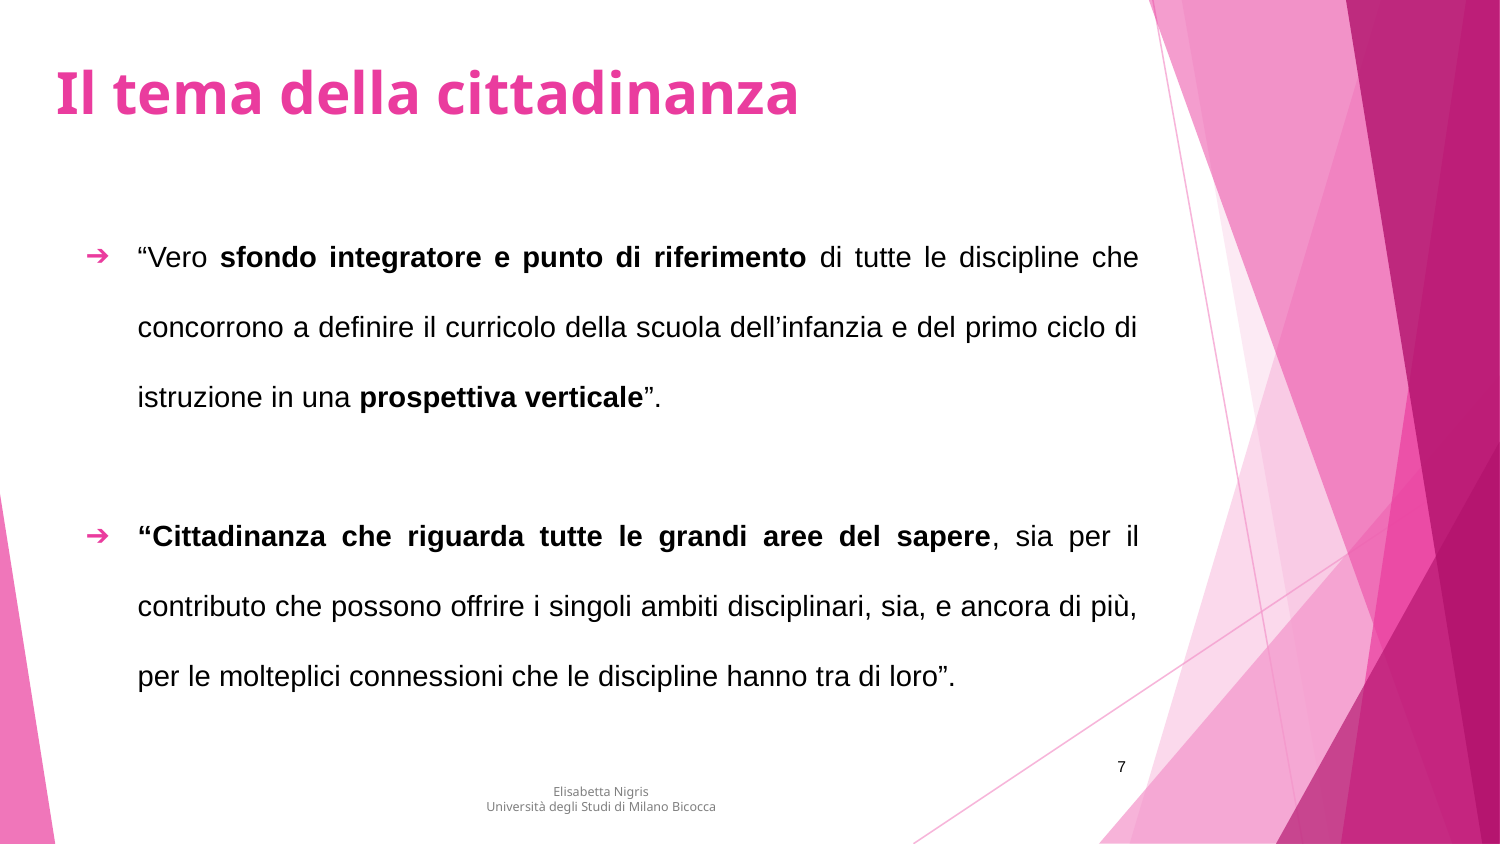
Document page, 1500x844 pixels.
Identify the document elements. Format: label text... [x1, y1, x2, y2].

text_box Elisabetta Nigris Università degli Studi di Milano Bicocca [297, 776, 905, 844]
text_box 7 [1056, 743, 1141, 789]
title Il tema della cittadinanza [41, 49, 1100, 212]
text_box “Vero sfondo integratore e punto di riferimento di tutte le discipline che concorrono a definire il curricolo della scuola dell’infanzia e del primo ciclo di istruzione in una prospettiva verticale”. “Cittadinanza che riguarda tutte le grandi aree del sapere, sia per il contributo che possono offrire i singoli ambiti disciplinari, sia, e ancora di più, per le molteplici connessioni che le discipline hanno tra di loro”. [47, 195, 1155, 700]
